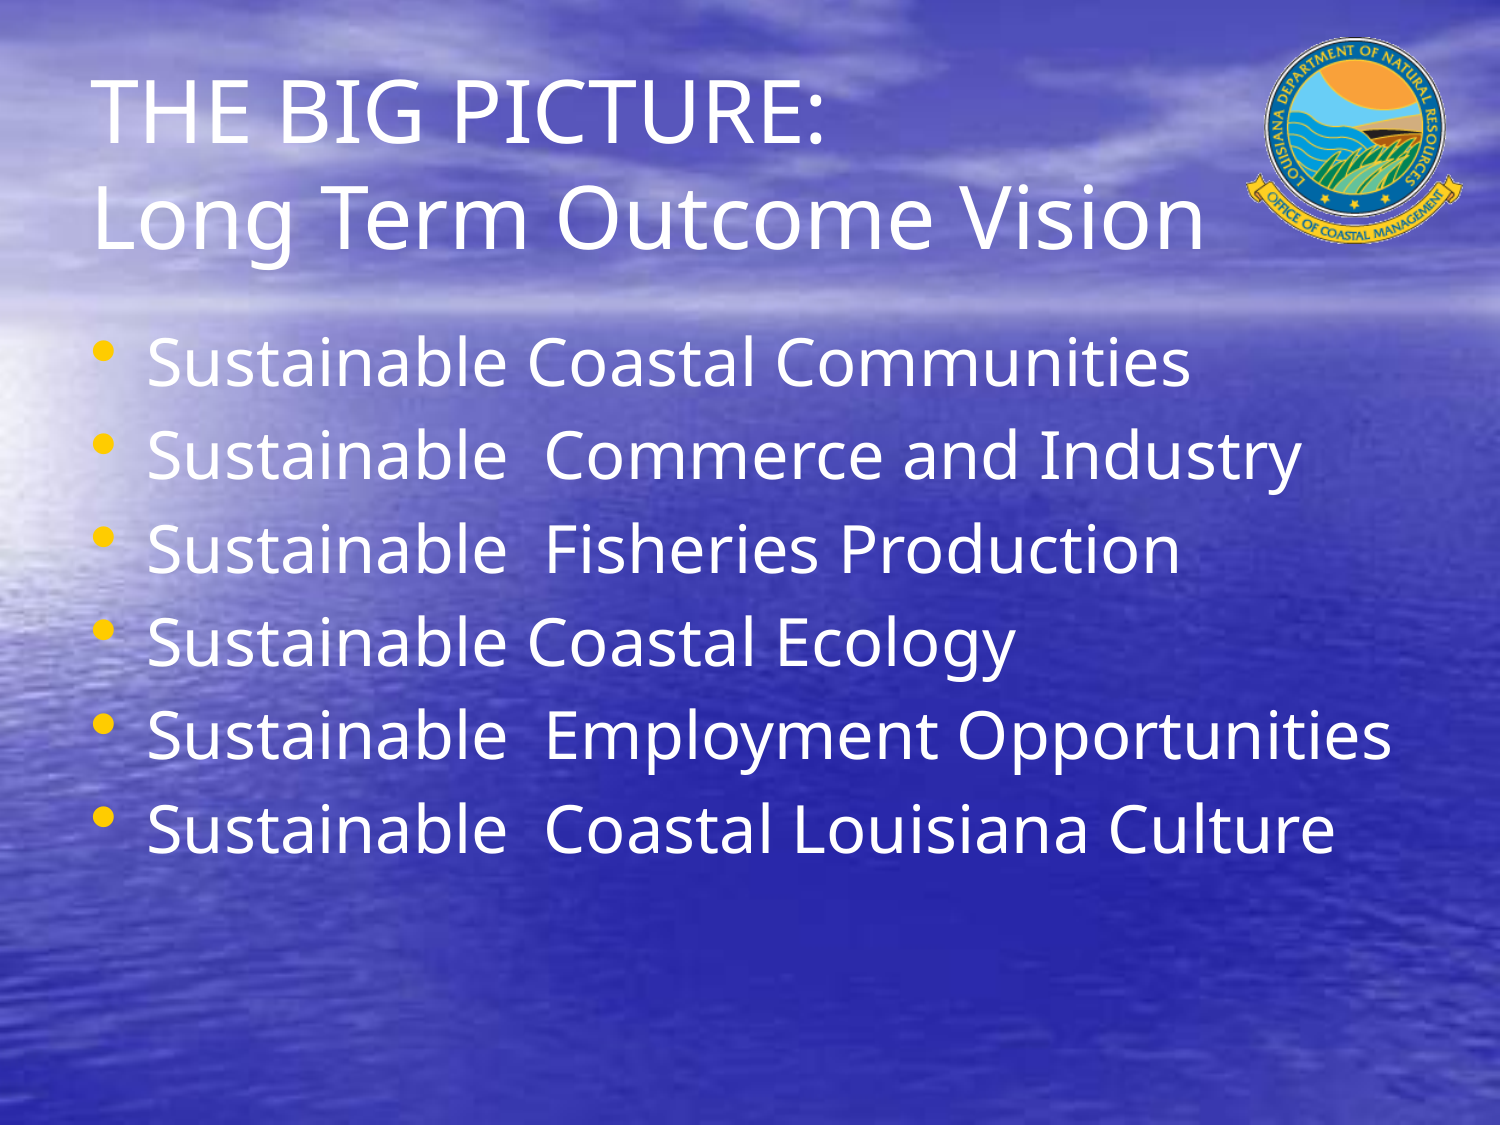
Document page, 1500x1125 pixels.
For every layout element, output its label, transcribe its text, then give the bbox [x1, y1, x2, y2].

picture [0, 0, 1500, 1125]
title THE BIG PICTURE: Long Term Outcome Vision [74, 47, 1426, 276]
list Sustainable Coastal Communities Sustainable Commerce and Industry Sustainable Fisheries Production Sustainable Coastal Ecology Sustainable Employment Opportunities Sustainable Coastal Louisiana Culture [74, 312, 1426, 988]
